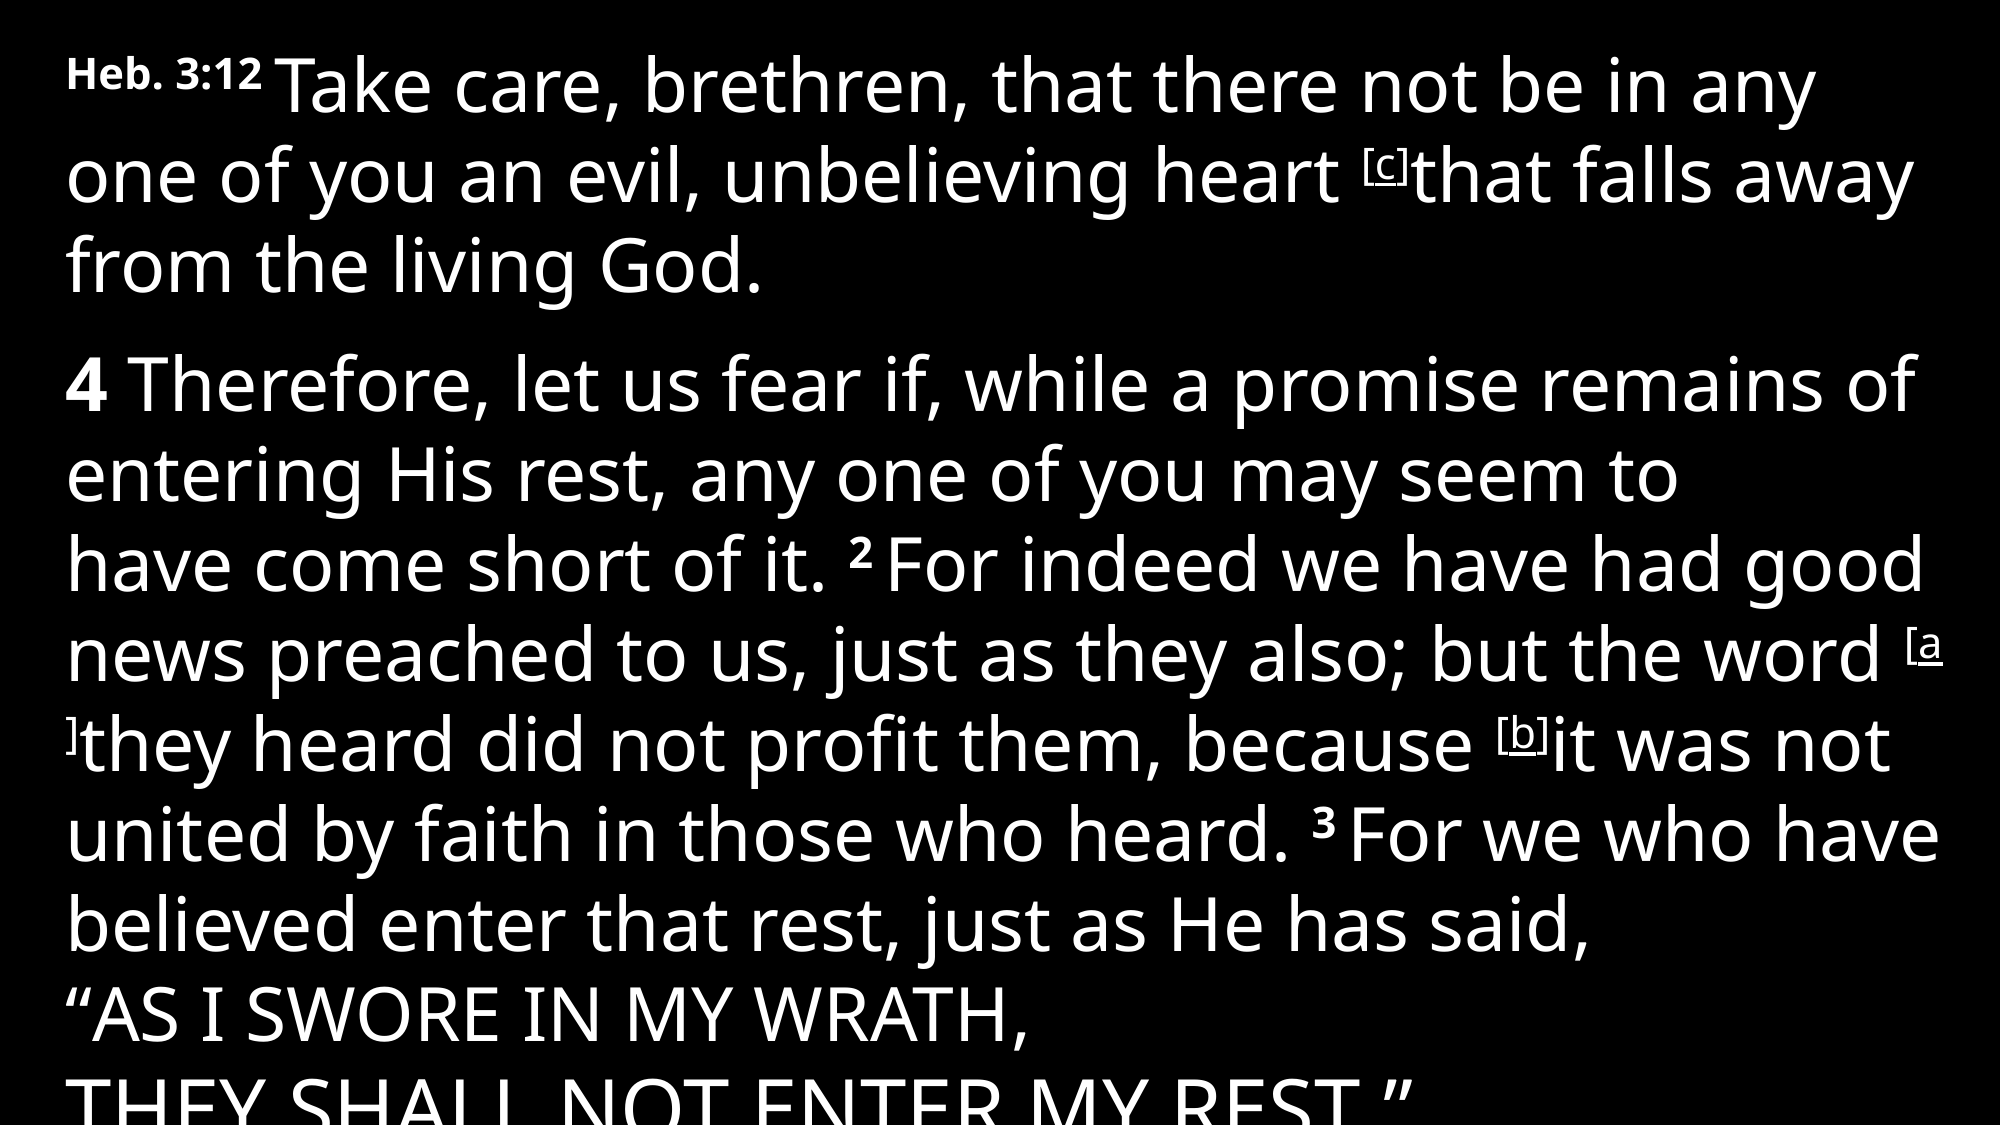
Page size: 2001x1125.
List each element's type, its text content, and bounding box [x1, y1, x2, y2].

text_box Heb. 3:12 Take care, brethren, that there not be in any one of you an evil, unbelieving heart [c]that falls away from the living God. [50, 29, 1969, 315]
text_box 4 Therefore, let us fear if, while a promise remains of entering His rest, any one of you may seem to have come short of it. 2 For indeed we have had good news preached to us, just as they also; but the word [a]they heard did not profit them, because [b]it was not united by faith in those who heard. 3 For we who have believed enter that rest, just as He has said, “As I swore in My wrath, They shall not enter My rest,” [50, 329, 1969, 1125]
